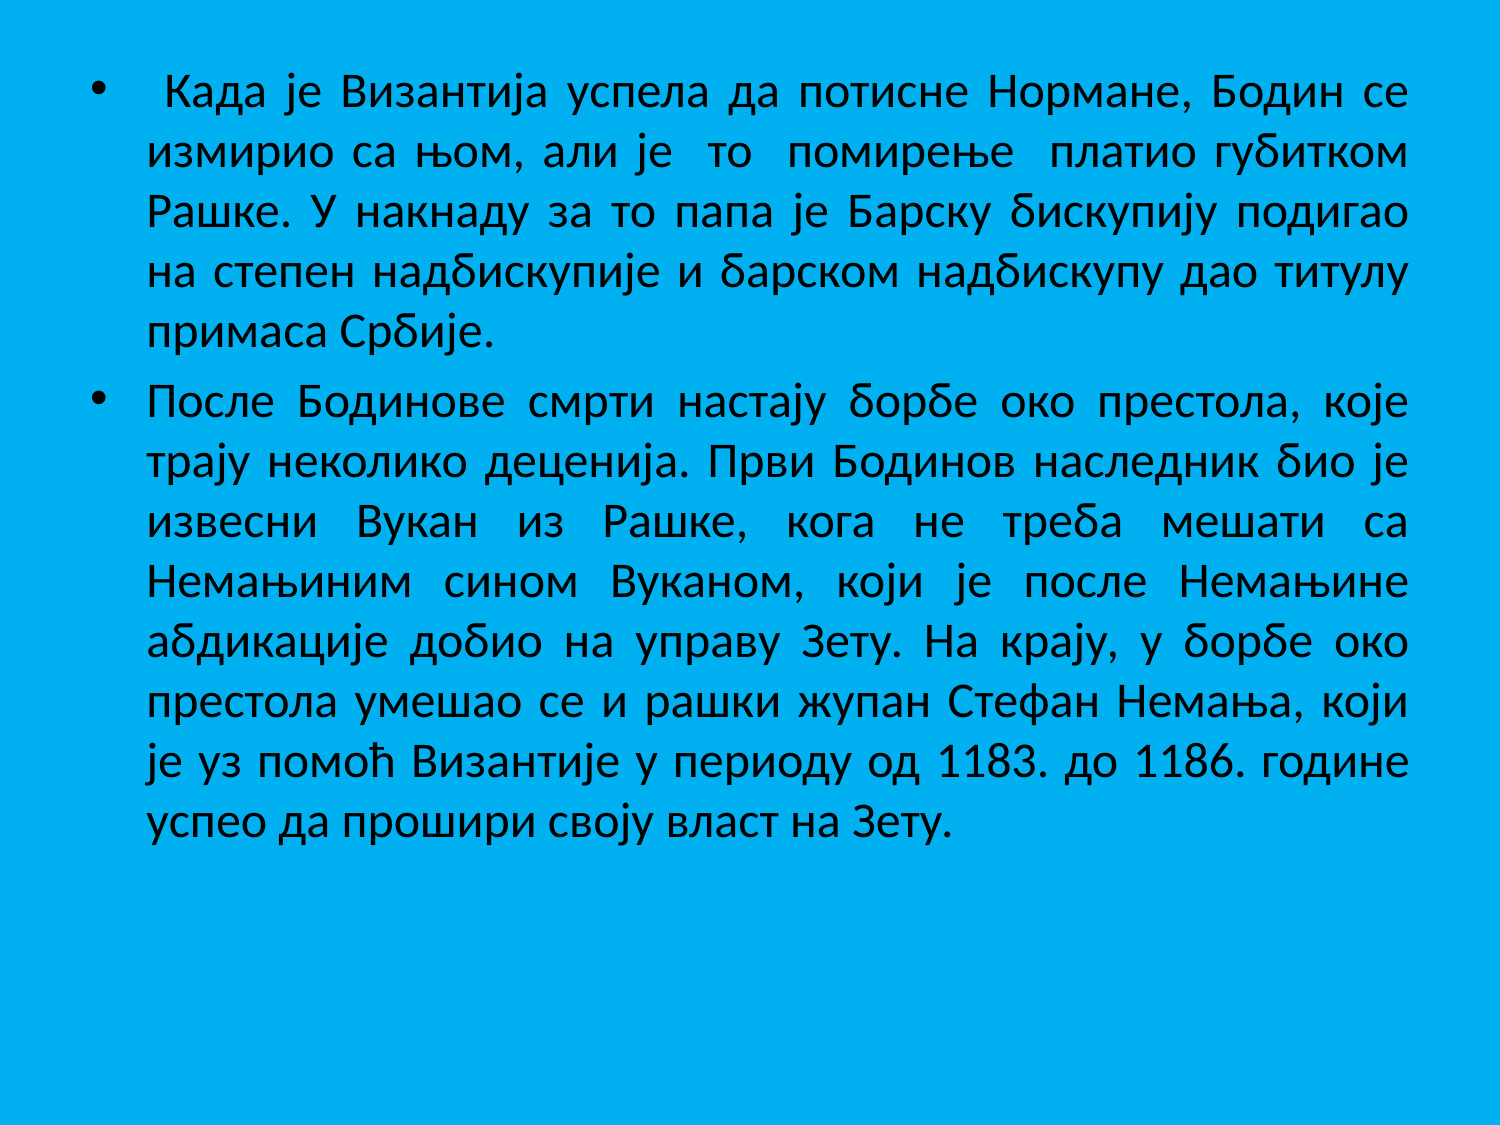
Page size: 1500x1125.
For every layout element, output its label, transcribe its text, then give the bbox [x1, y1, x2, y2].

list Када је Византија успела да потисне Нормане, Бодин се измирио са њом, али је то помирење платио губитком Рашке. У накнаду за то папа је Барску бискупију подигао на степен надбискупије и барском надбискупу дао титулу примаса Србије. После Бодинове смрти настају борбе око престола, које трају неколико деценија. Први Бодинов наследник био је извесни Вукан из Рашке, кога не треба мешати са Немањиним сином Вуканом, који је после Немањине абдикације добио на управу Зету. На крају, у борбе око престола умешао се и рашки жупан Стефан Немања, који је уз помоћ Византије у периоду од 1183. до 1186. године успео да прошири своју власт на Зету. [75, 50, 1425, 1063]
